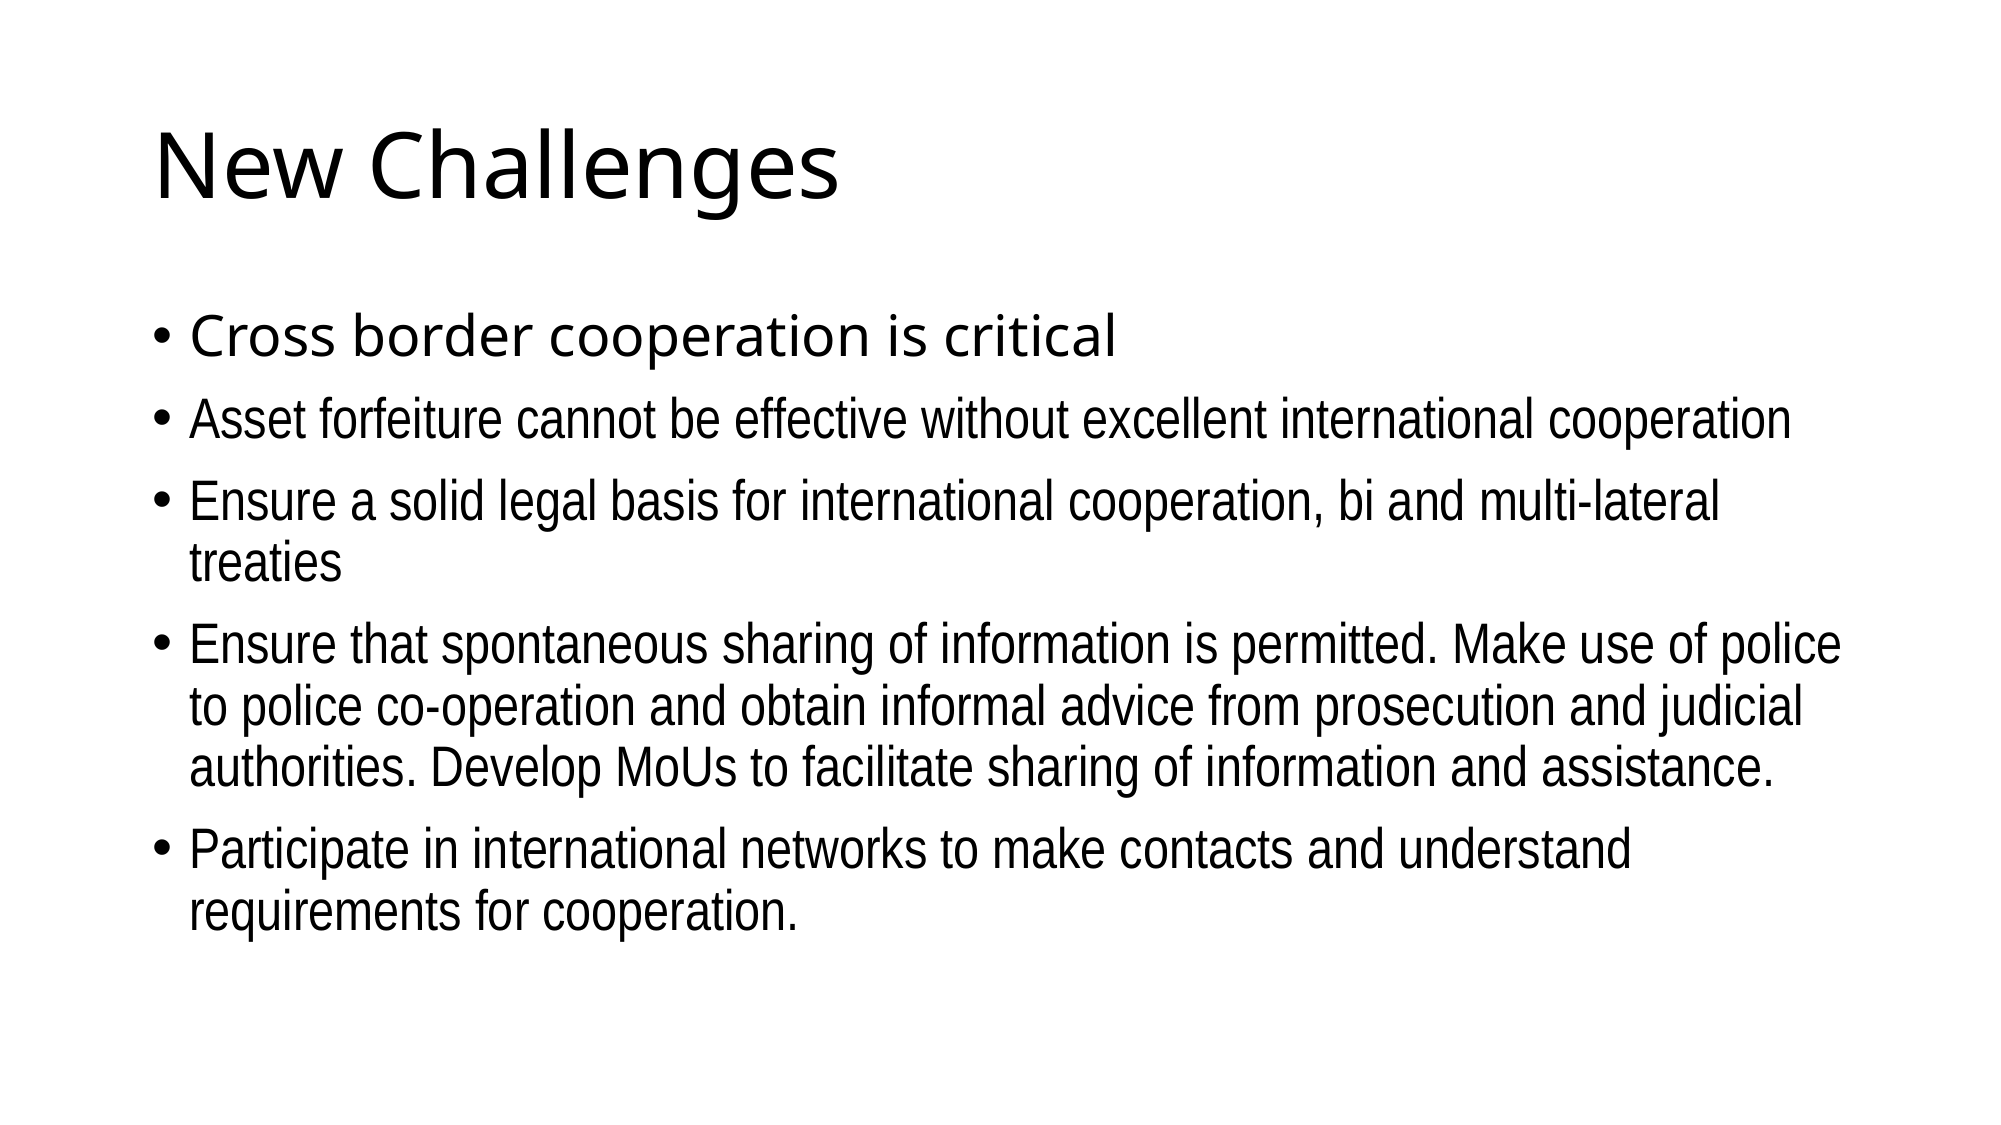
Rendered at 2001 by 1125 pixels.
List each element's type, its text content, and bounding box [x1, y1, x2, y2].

title New Challenges [137, 59, 1863, 278]
list Cross border cooperation is critical Asset forfeiture cannot be effective without excellent international cooperation Ensure a solid legal basis for international cooperation, bi and multi-lateral treaties Ensure that spontaneous sharing of information is permitted. Make use of police to police co-operation and obtain informal advice from prosecution and judicial authorities. Develop MoUs to facilitate sharing of information and assistance. Participate in international networks to make contacts and understand requirements for cooperation. [137, 299, 1863, 1014]
